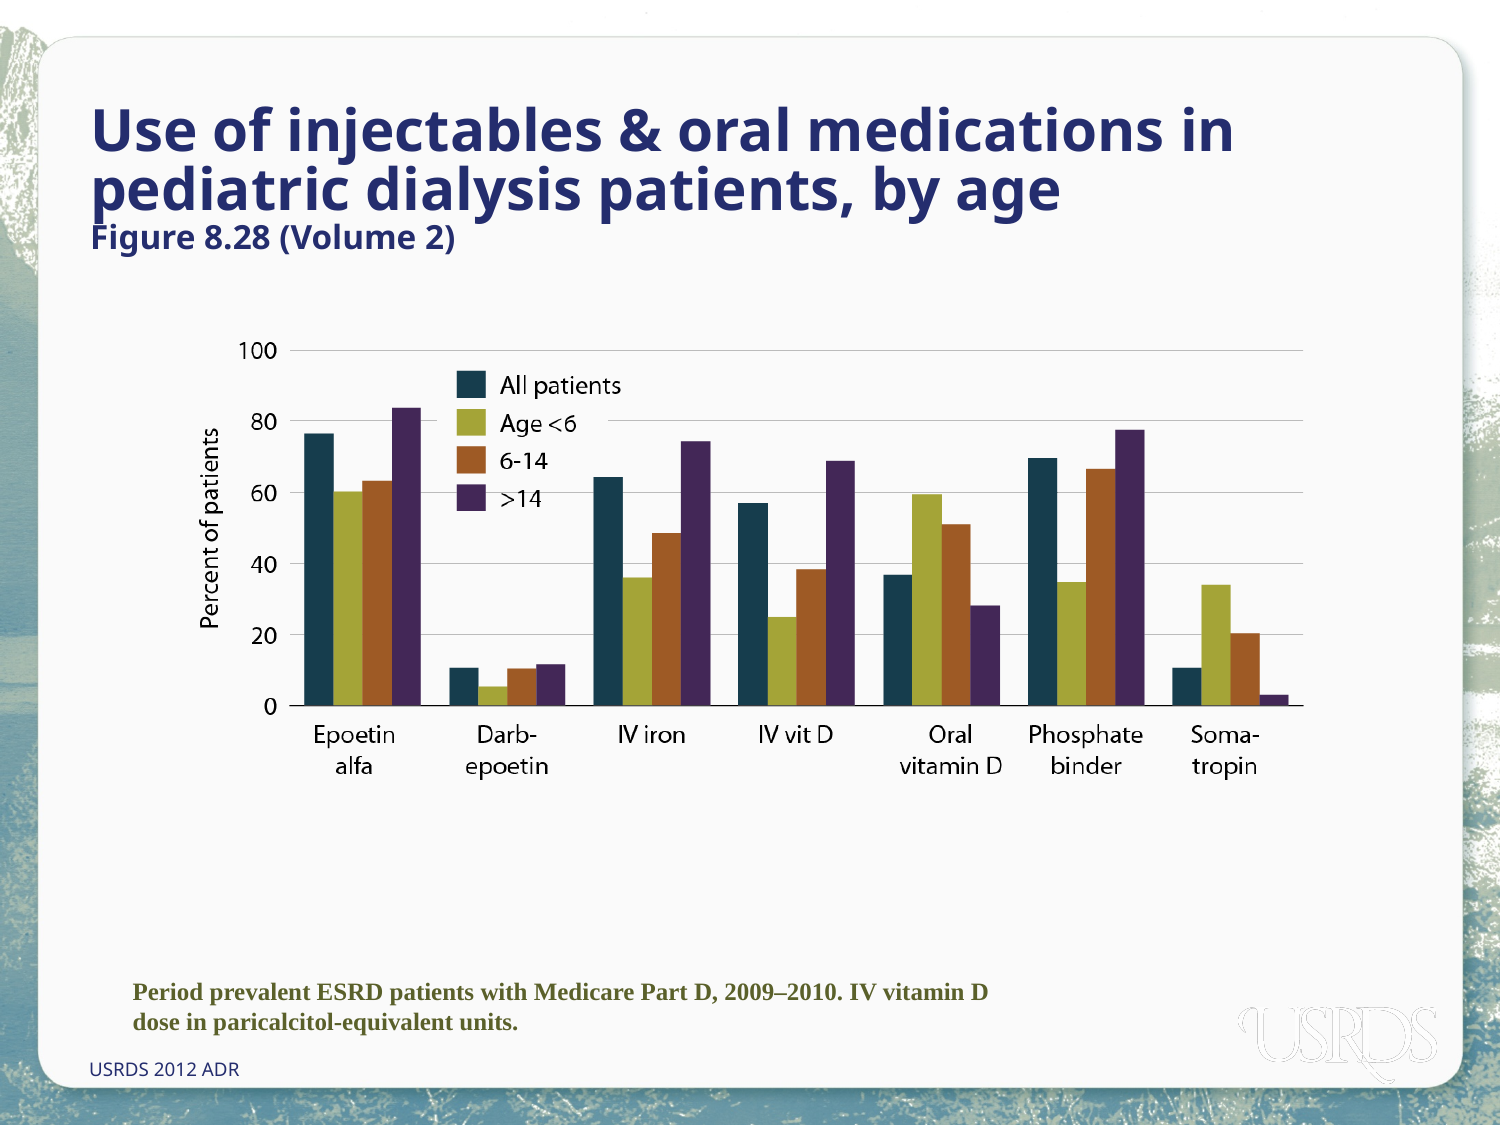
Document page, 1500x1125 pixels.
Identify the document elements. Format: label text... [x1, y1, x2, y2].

picture [0, 0, 1500, 1125]
text_box Period prevalent ESRD patients with Medicare Part D, 2009–2010. IV vitamin D dose in paricalcitol-equivalent units. [132, 975, 1039, 1047]
title Use of injectables & oral medications in pediatric dialysis patients, by age Figure 8.28 (Volume 2) [75, 76, 1416, 264]
